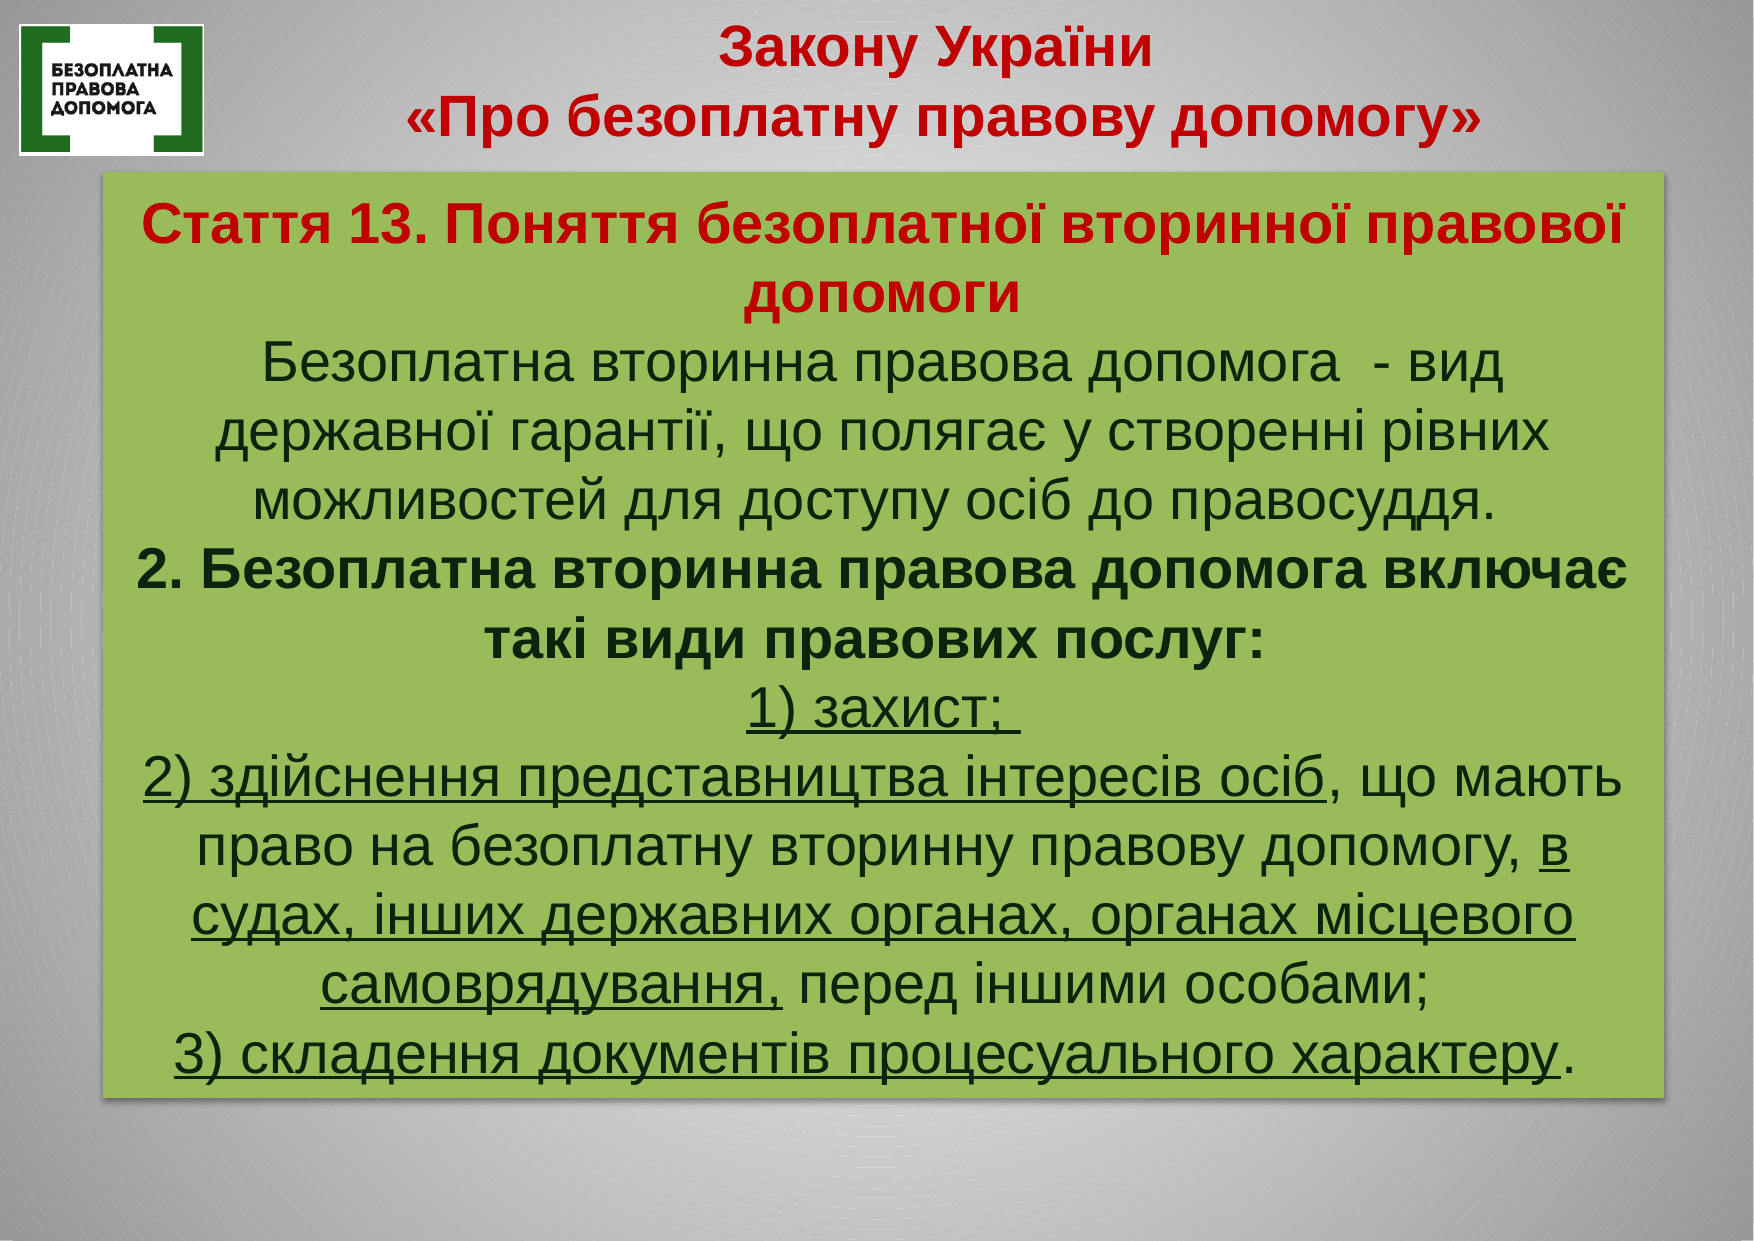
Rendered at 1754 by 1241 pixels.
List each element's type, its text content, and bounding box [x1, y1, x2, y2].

title Стаття 13. Поняття безоплатної вторинної правової допомоги Безоплатна вторинна правова допомога - вид державної гарантії, що полягає у створенні рівних можливостей для доступу осіб до правосуддя. 2. Безоплатна вторинна правова допомога включає такі види правових послуг: 1) захист; 2) здійснення представництва інтересів осіб, що мають право на безоплатну вторинну правову допомогу, в судах, інших державних органах, органах місцевого самоврядування, перед іншими особами; 3) складення документів процесуального характеру. [103, 172, 1664, 1098]
picture [18, 24, 204, 156]
text_box Закону України «Про безоплатну правову допомогу» [203, 0, 1686, 157]
